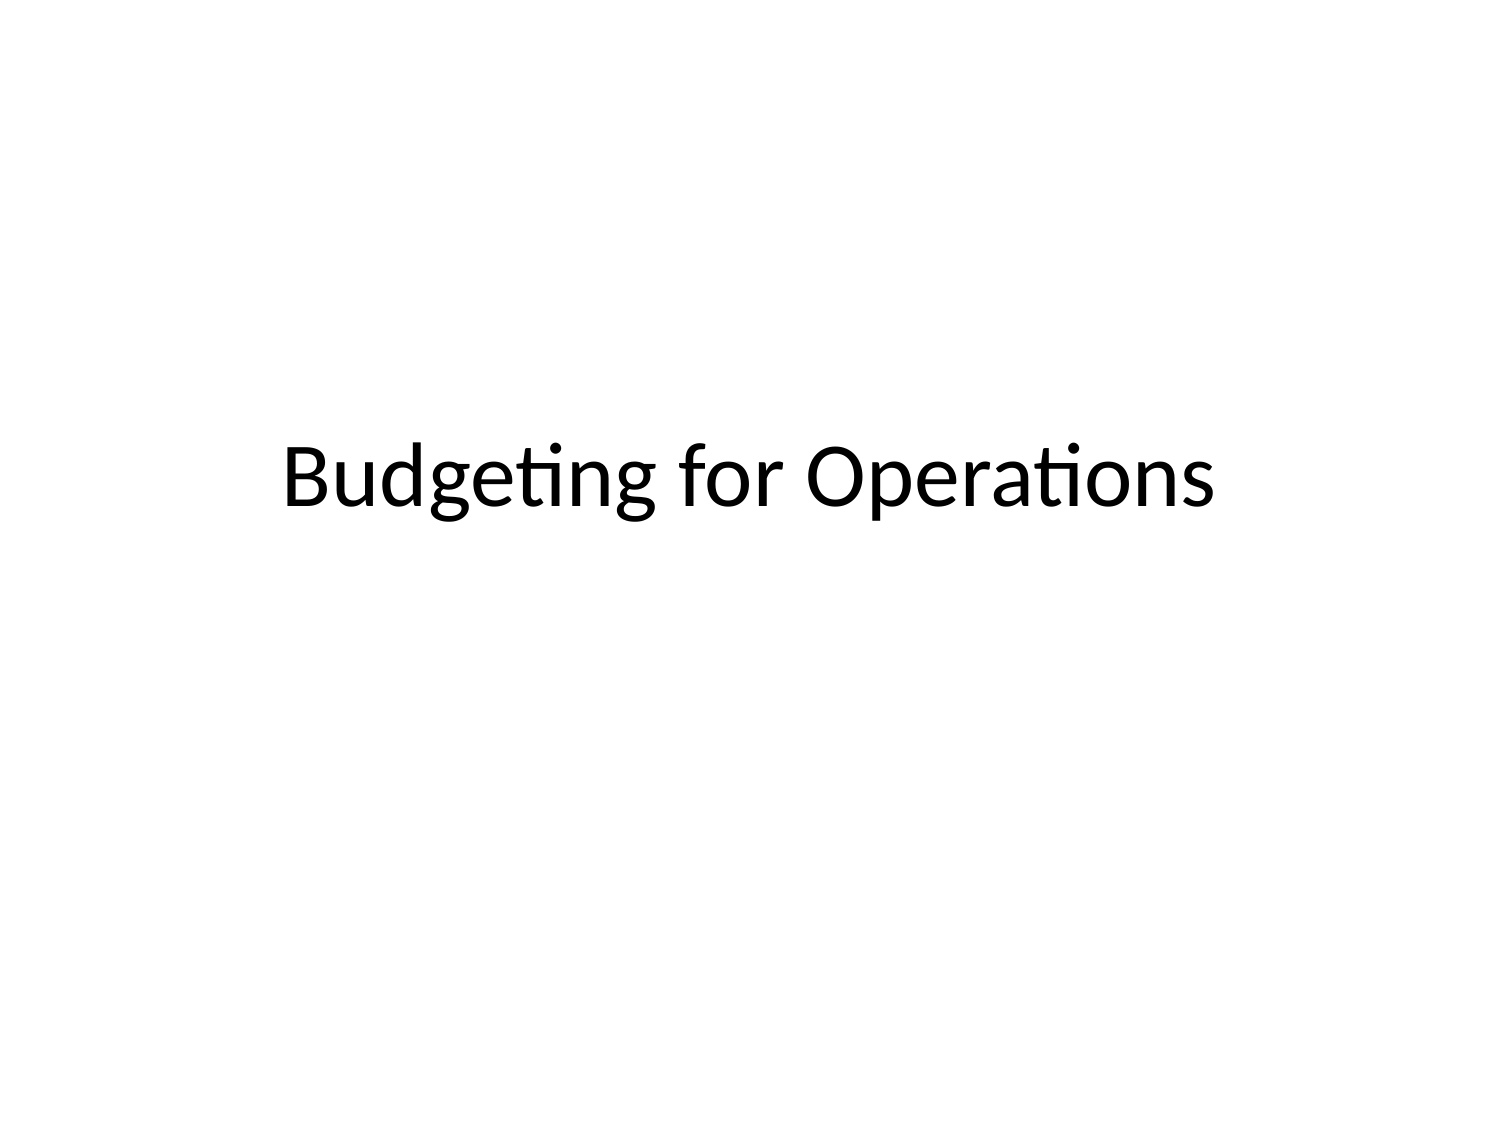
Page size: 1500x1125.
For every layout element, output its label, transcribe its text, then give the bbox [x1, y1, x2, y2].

title Budgeting for Operations [112, 349, 1388, 591]
